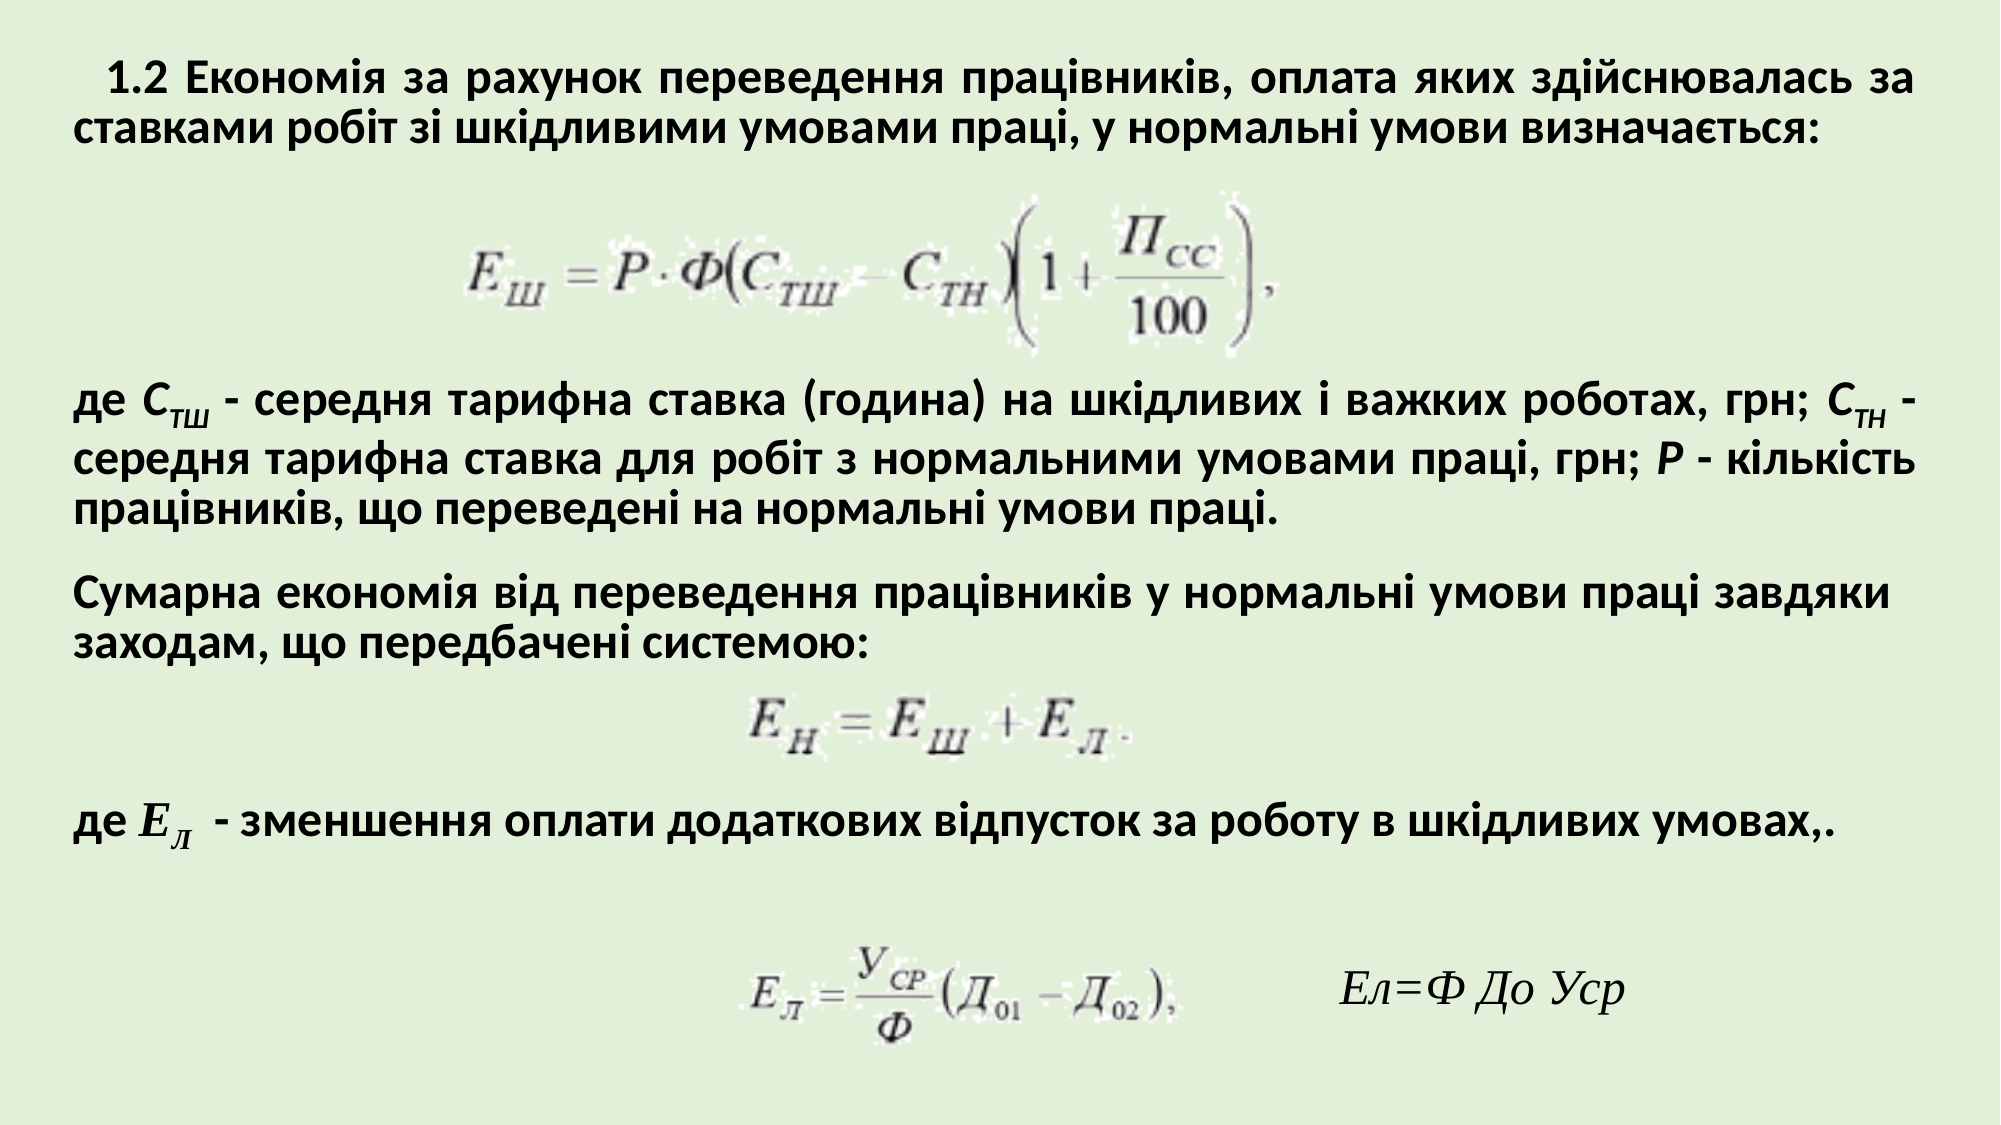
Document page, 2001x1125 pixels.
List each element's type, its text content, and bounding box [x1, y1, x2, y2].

picture [660, 655, 1172, 789]
picture [702, 906, 1191, 1065]
picture [428, 172, 1301, 379]
text_box 1.2 Економія за рахунок переведення працівників, оплата яких здійснювалась за ставками робіт зі шкідливими умовами праці, у нормальні умови визначається: де Стш - середня тарифна ставка (година) на шкідливих і важких роботах, грн; Стн - середня тарифна ставка для робіт з нормальними умовами праці, грн; Р - кількість працівників, що переведені на нормальні умови праці. [58, 46, 1934, 542]
text_box Ел=Ф До Уср [1324, 947, 1641, 1023]
text_box Сумарна економія від переведення працівників у нормальні умови праці завдяки заходам, що передбачені системою: де ЕЛ - зменшення оплати додаткових відпусток за роботу в шкідливих умовах,. [58, 560, 1910, 863]
